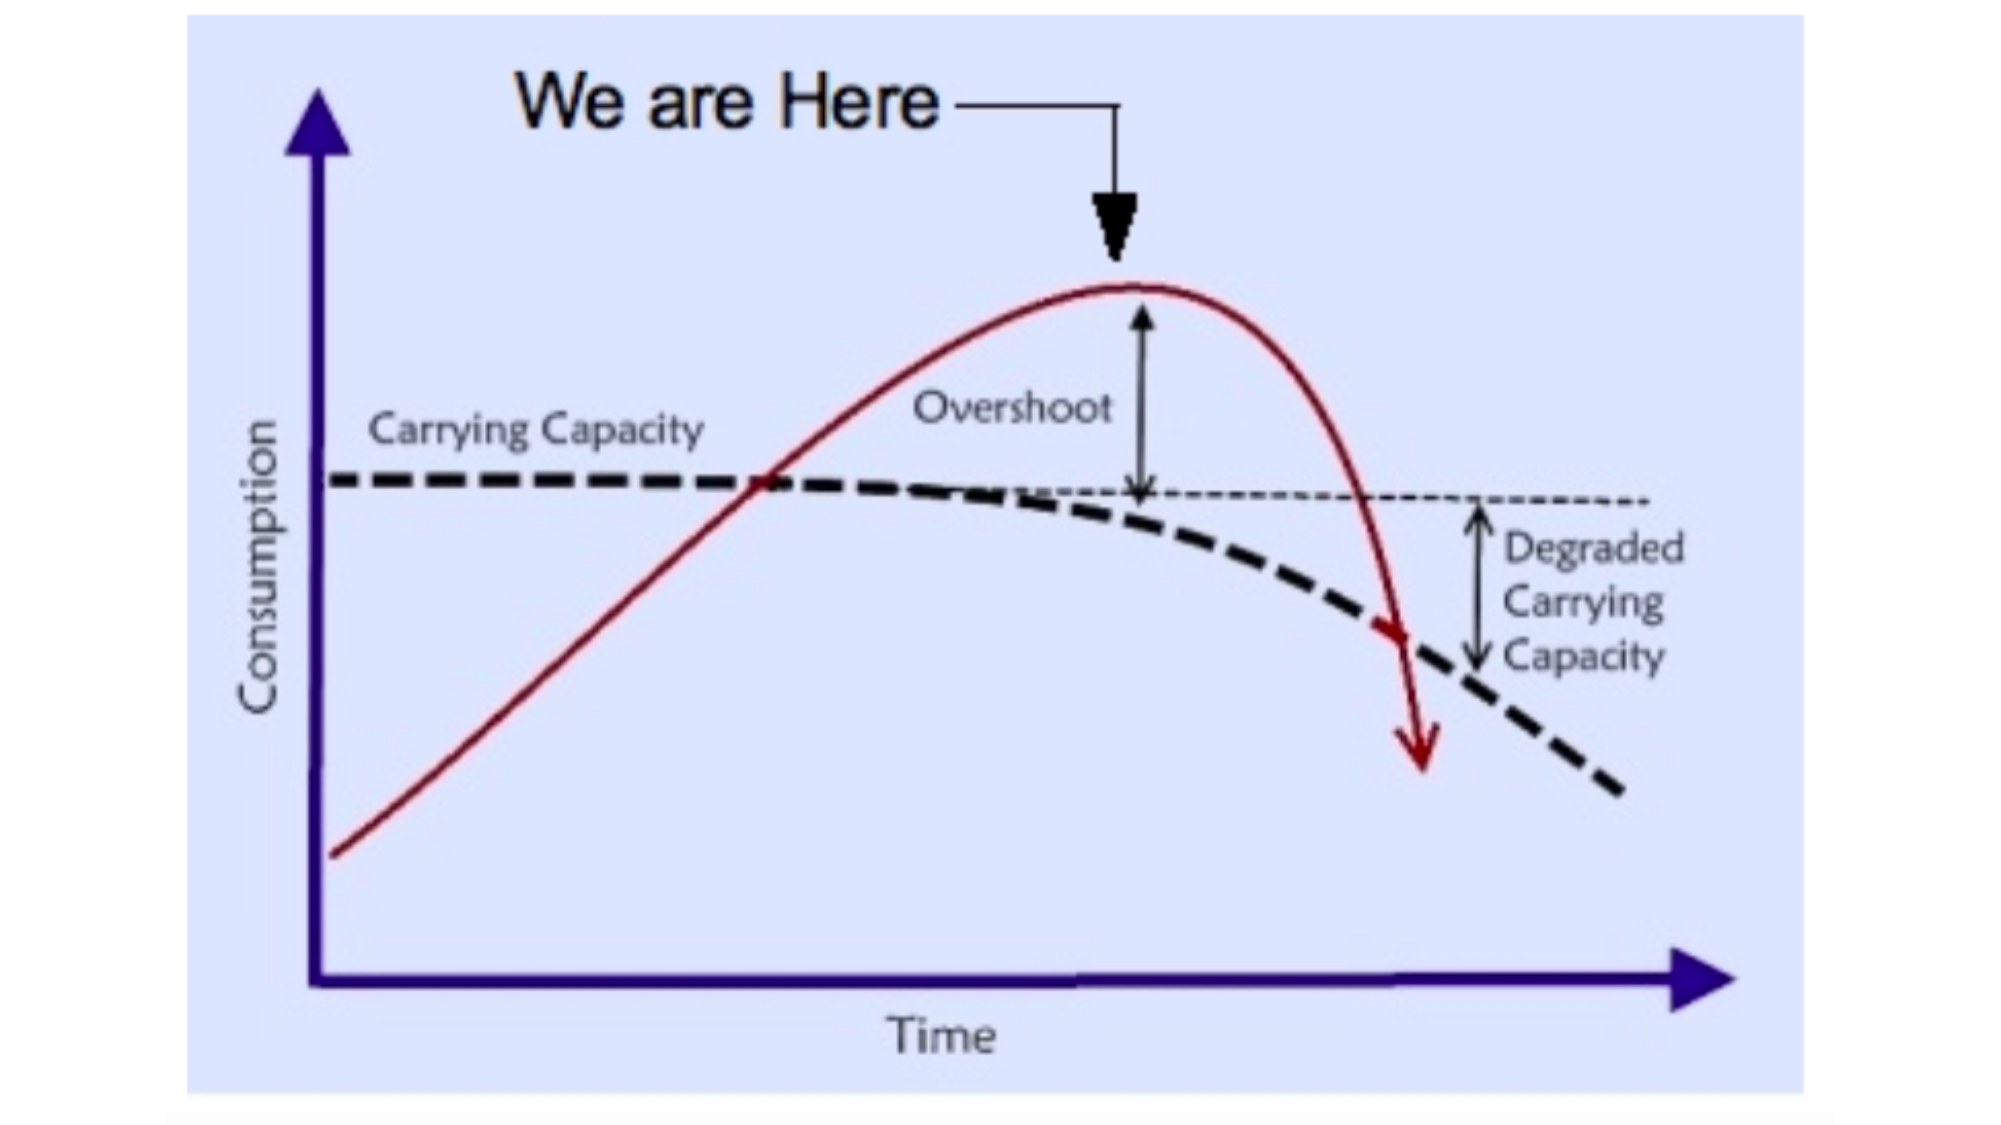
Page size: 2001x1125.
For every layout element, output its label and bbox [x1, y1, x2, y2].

picture [164, 0, 1835, 1125]
